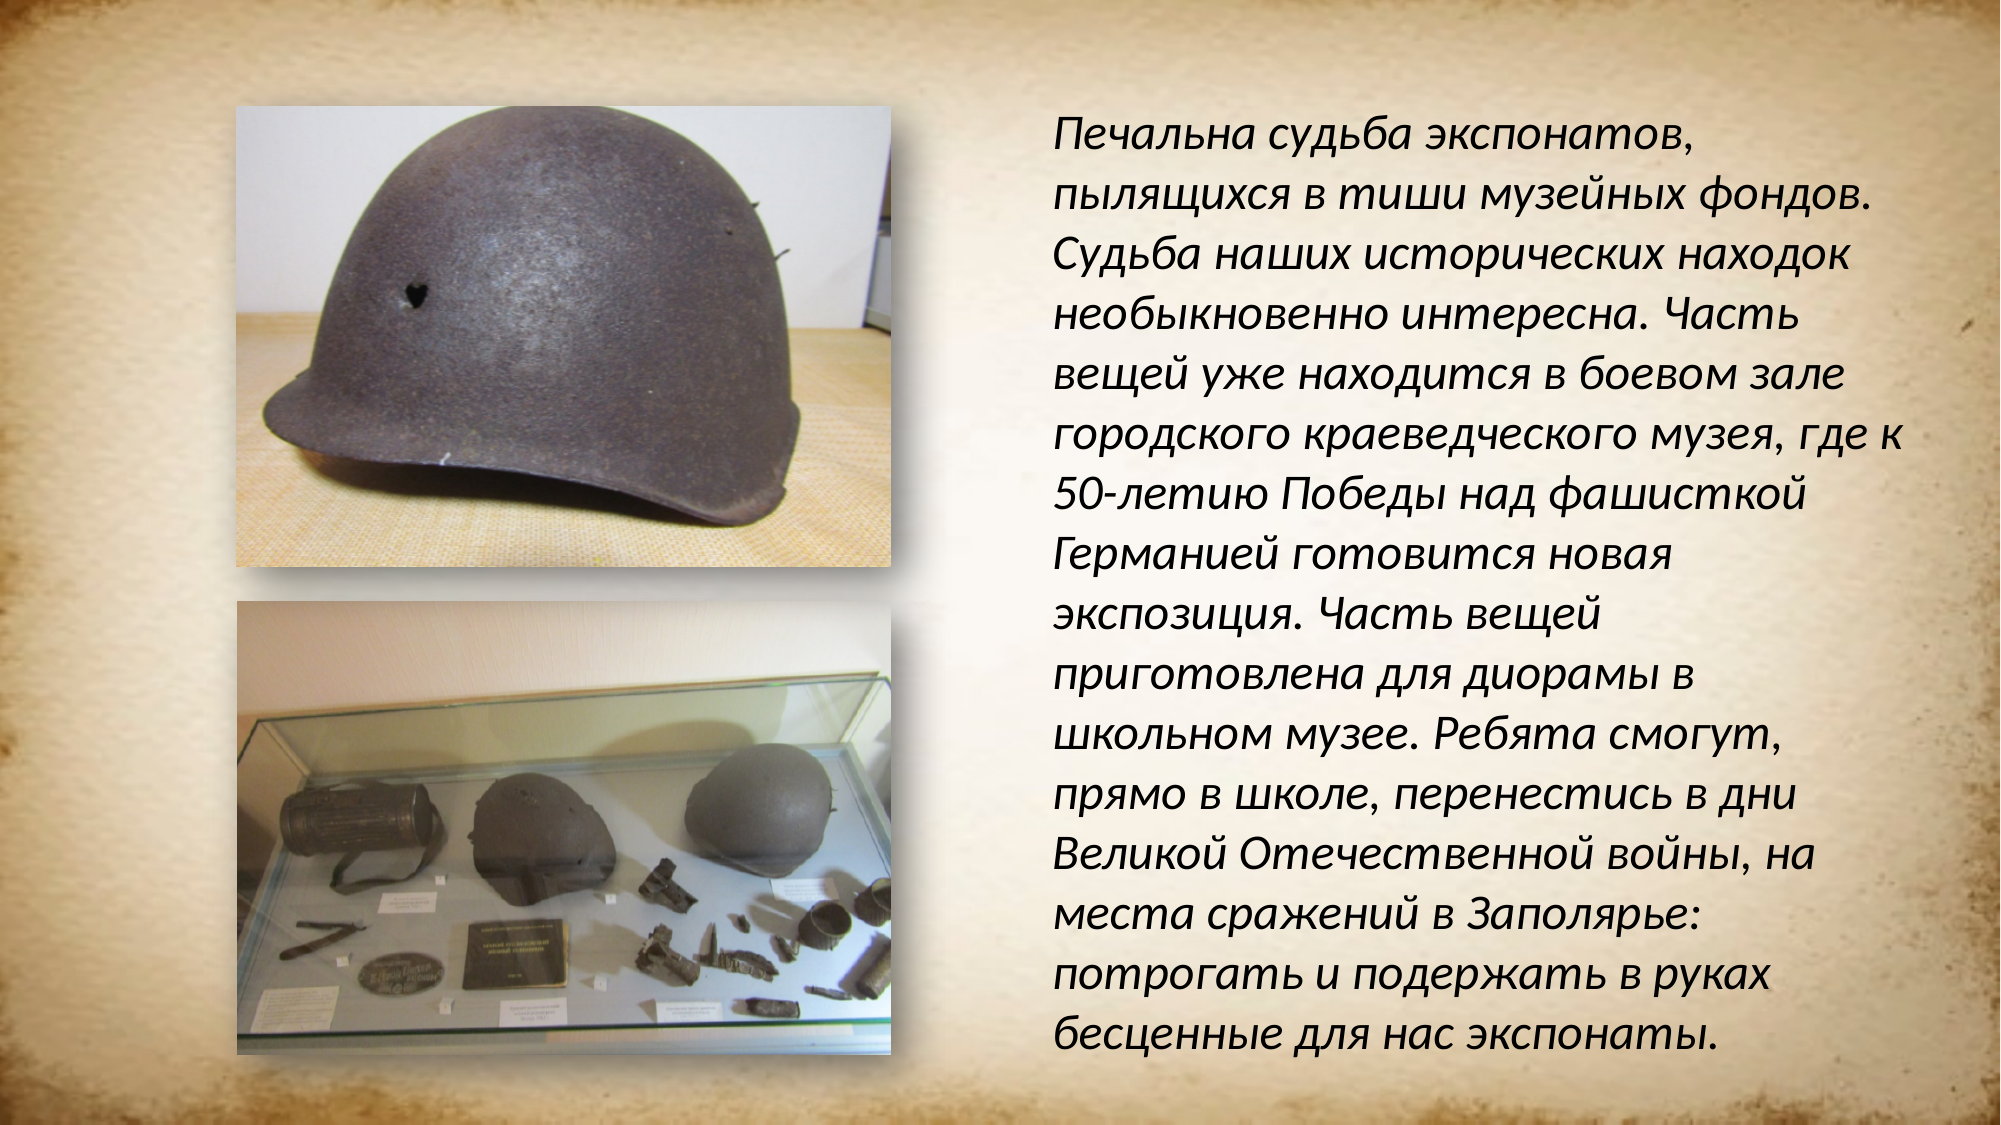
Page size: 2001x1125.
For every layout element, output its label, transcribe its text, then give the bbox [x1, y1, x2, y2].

picture [0, 0, 2001, 1125]
list Печальна судьба экспонатов, пылящихся в тиши музейных фондов. Судьба наших исторических находок необыкновенно интересна. Часть вещей уже находится в боевом зале городского краеведческого музея, где к 50-летию Победы над фашисткой Германией готовится новая экспозиция. Часть вещей приготовлена для диорамы в школьном музее. Ребята смогут, прямо в школе, перенестись в дни Великой Отечественной войны, на места сражений в Заполярье: потрогать и подержать в руках бесценные для нас экспонаты. [1037, 92, 1942, 690]
